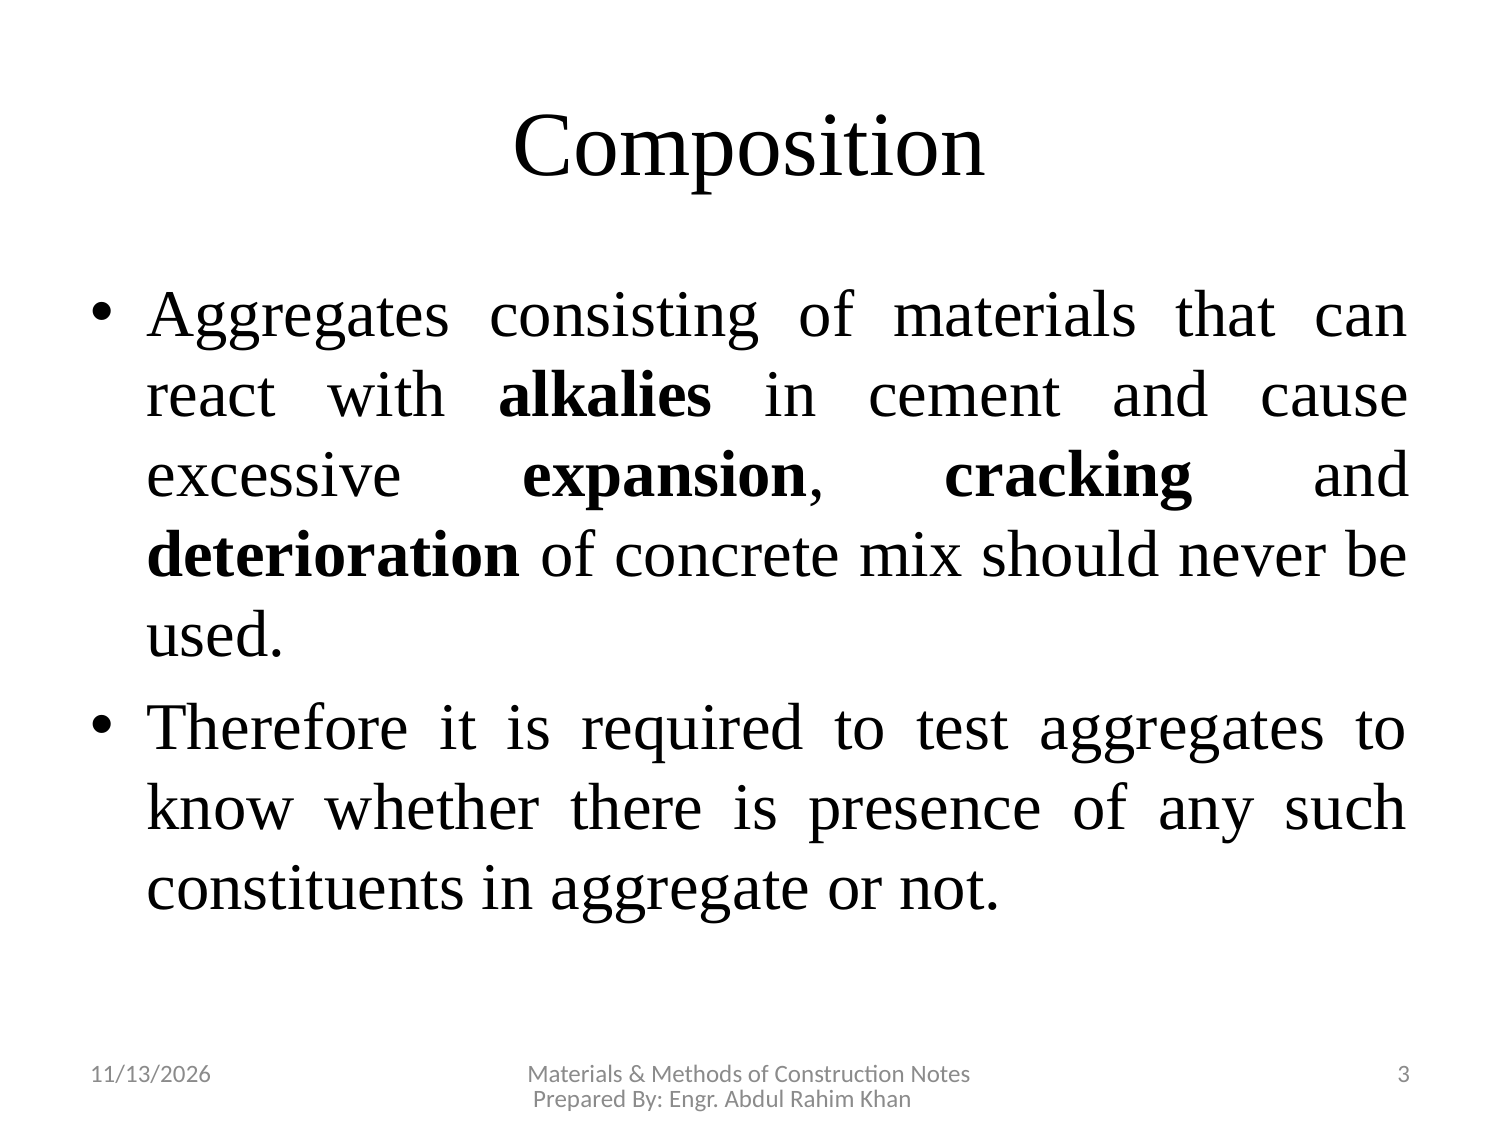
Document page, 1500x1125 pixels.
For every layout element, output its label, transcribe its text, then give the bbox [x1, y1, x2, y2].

title Composition [75, 45, 1425, 233]
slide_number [75, 1042, 425, 1103]
list Aggregates consisting of materials that can react with alkalies in cement and cause excessive expansion, cracking and deterioration of concrete mix should never be used. Therefore it is required to test aggregates to know whether there is presence of any such constituents in aggregate or not. [75, 262, 1425, 1005]
slide_number 3 [1074, 1042, 1425, 1103]
footer Materials & Methods of Construction Notes Prepared By: Engr. Abdul Rahim Khan [512, 1042, 988, 1103]
